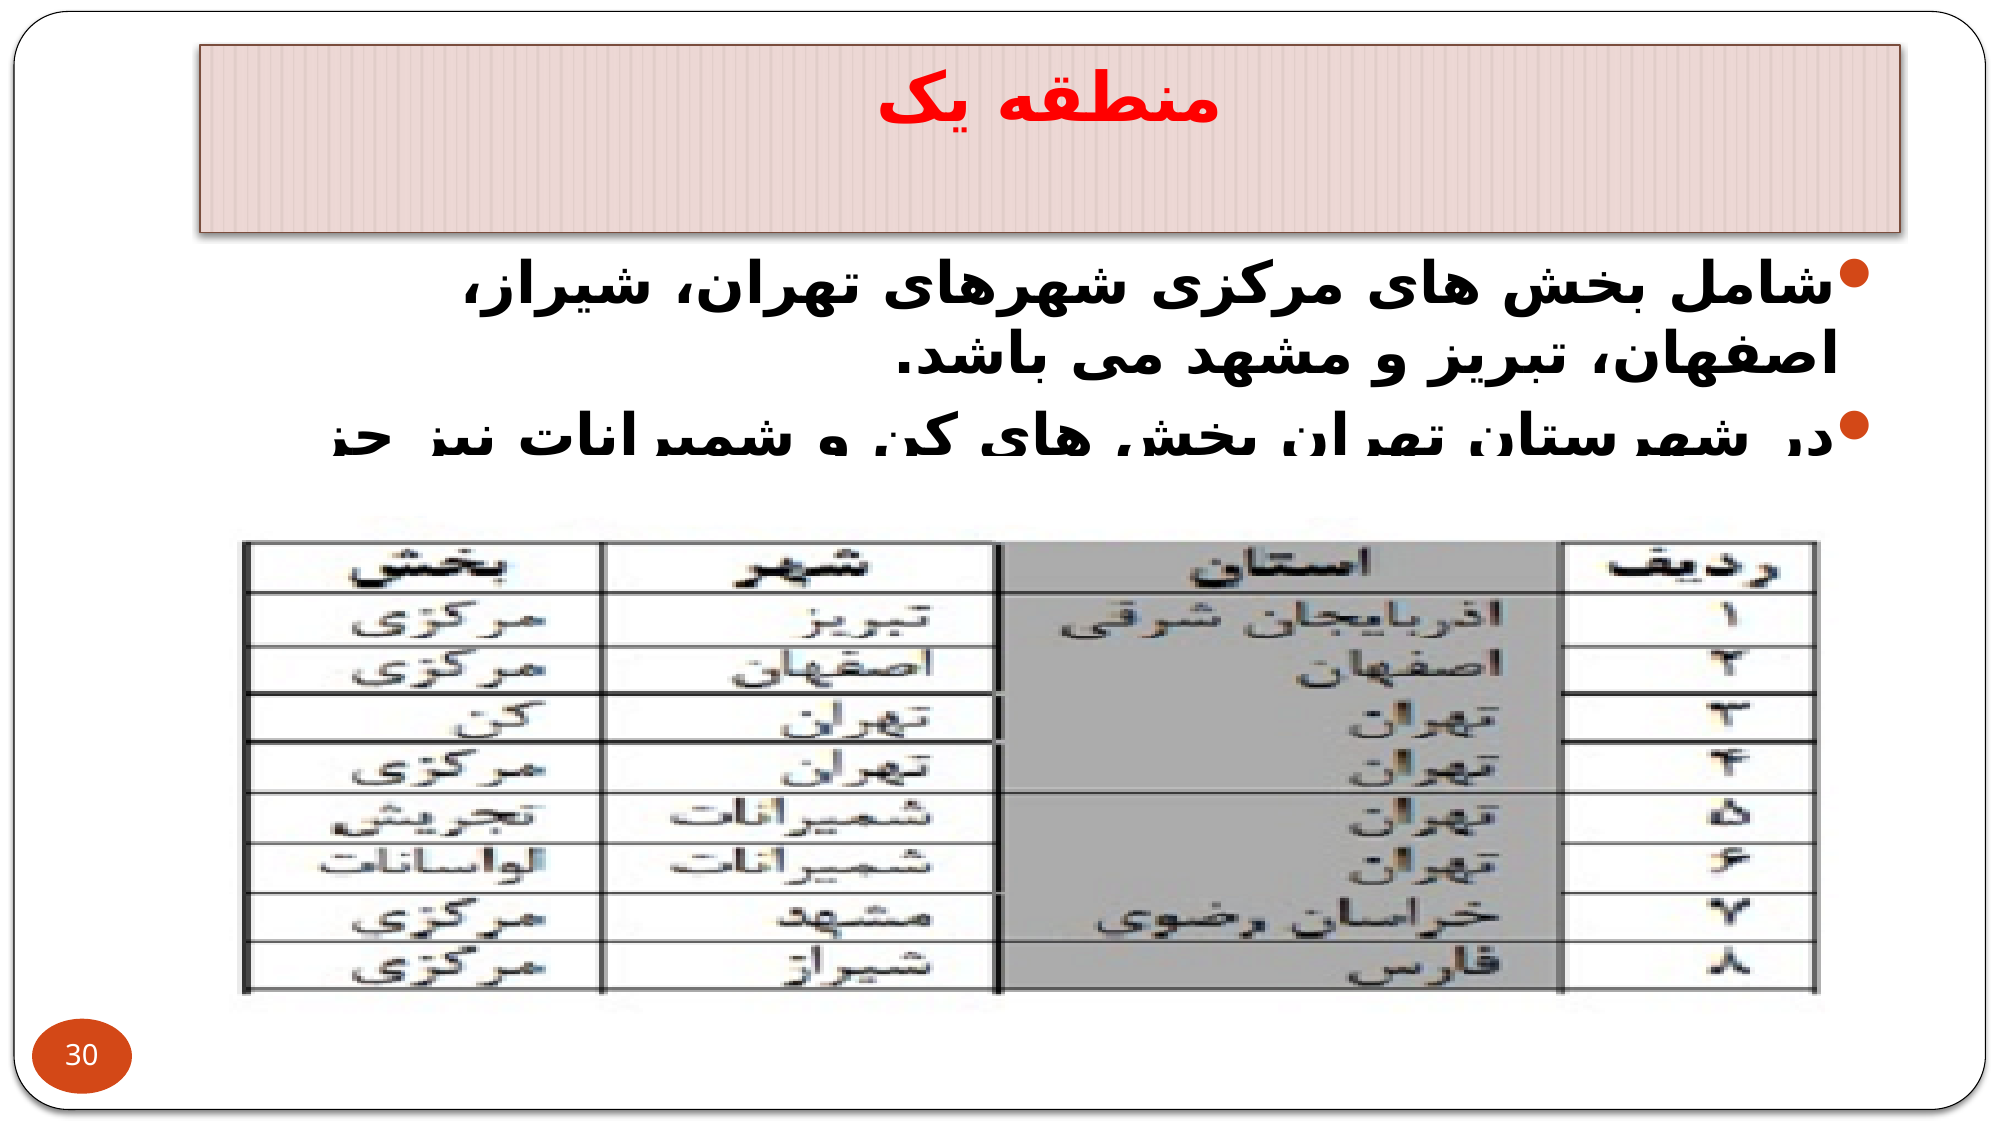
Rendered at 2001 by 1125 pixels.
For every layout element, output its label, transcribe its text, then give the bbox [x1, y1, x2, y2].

title منطقه یک [199, 44, 1901, 233]
slide_number 30 [32, 1018, 132, 1094]
list شامل بخش های مرکزی شهرهای تهران، شیراز، اصفهان، تبریز و مشهد می باشد. در شهرستان تهران بخش های کن و شمیرانات نیز جز سهمیه منطقه یک محسوب می گردند. [200, 237, 1900, 988]
picture [163, 456, 1870, 1078]
